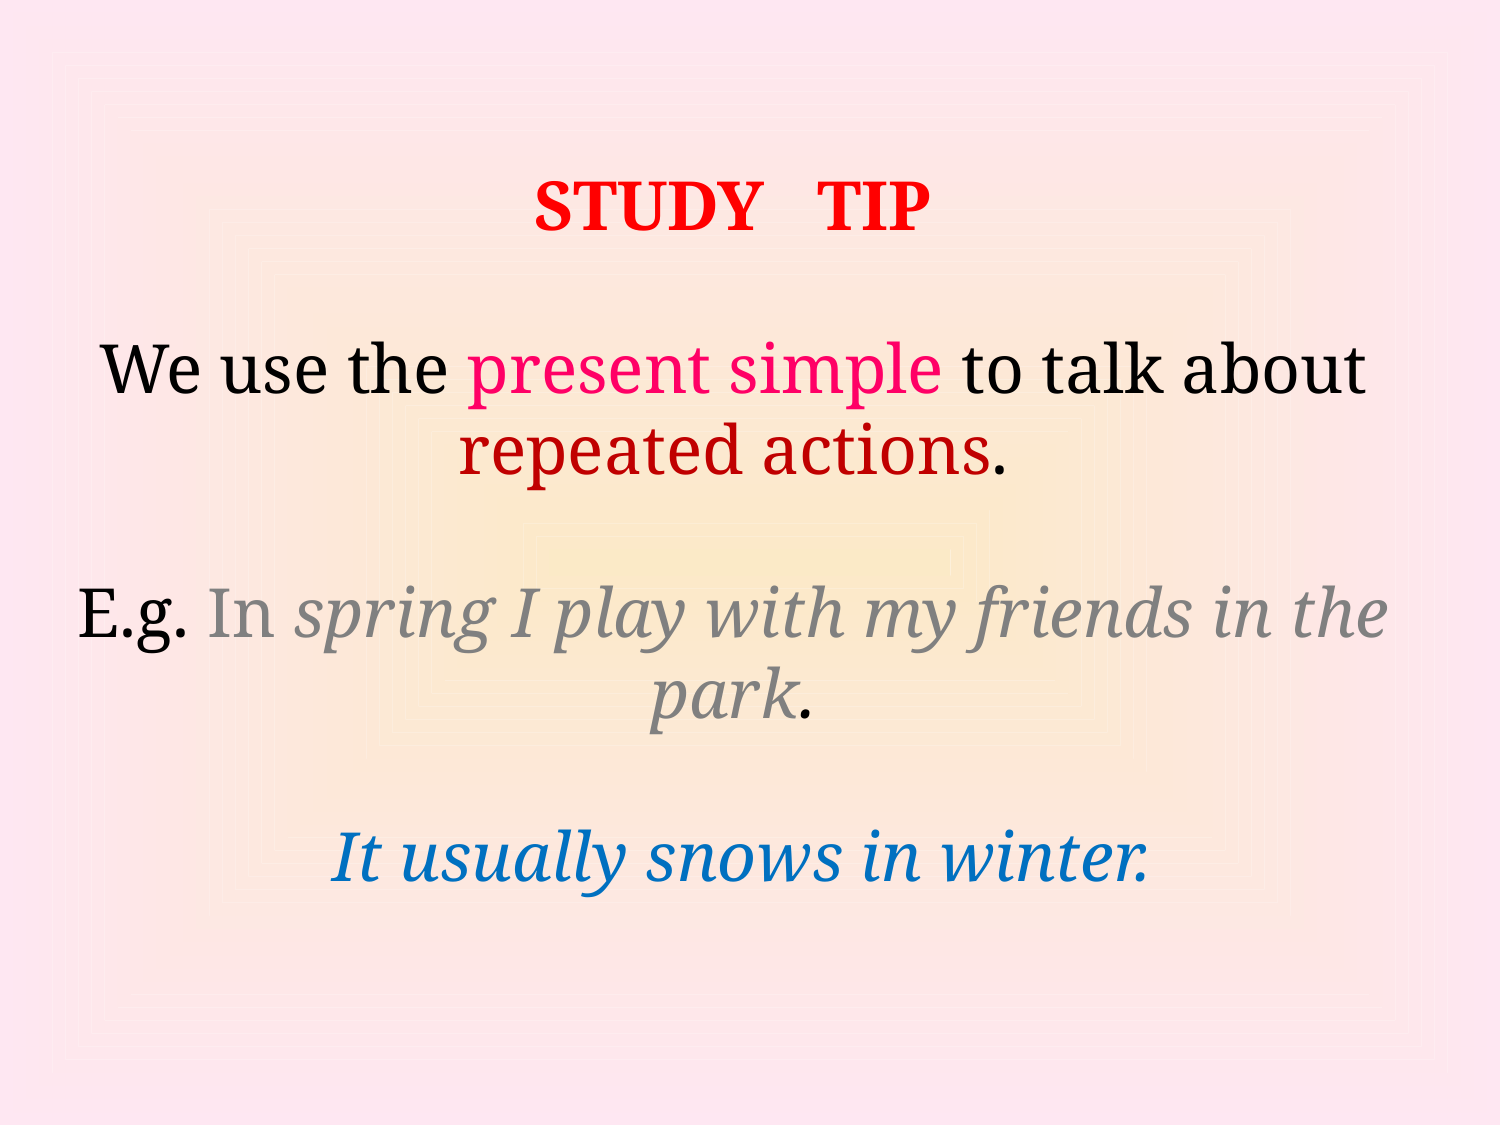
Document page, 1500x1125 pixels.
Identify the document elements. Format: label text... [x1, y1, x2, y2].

title STUDY TIP We use the present simple to talk about repeated actions. E.g. In spring I play with my friends in the park. It usually snows in winter. [58, 152, 1409, 1069]
